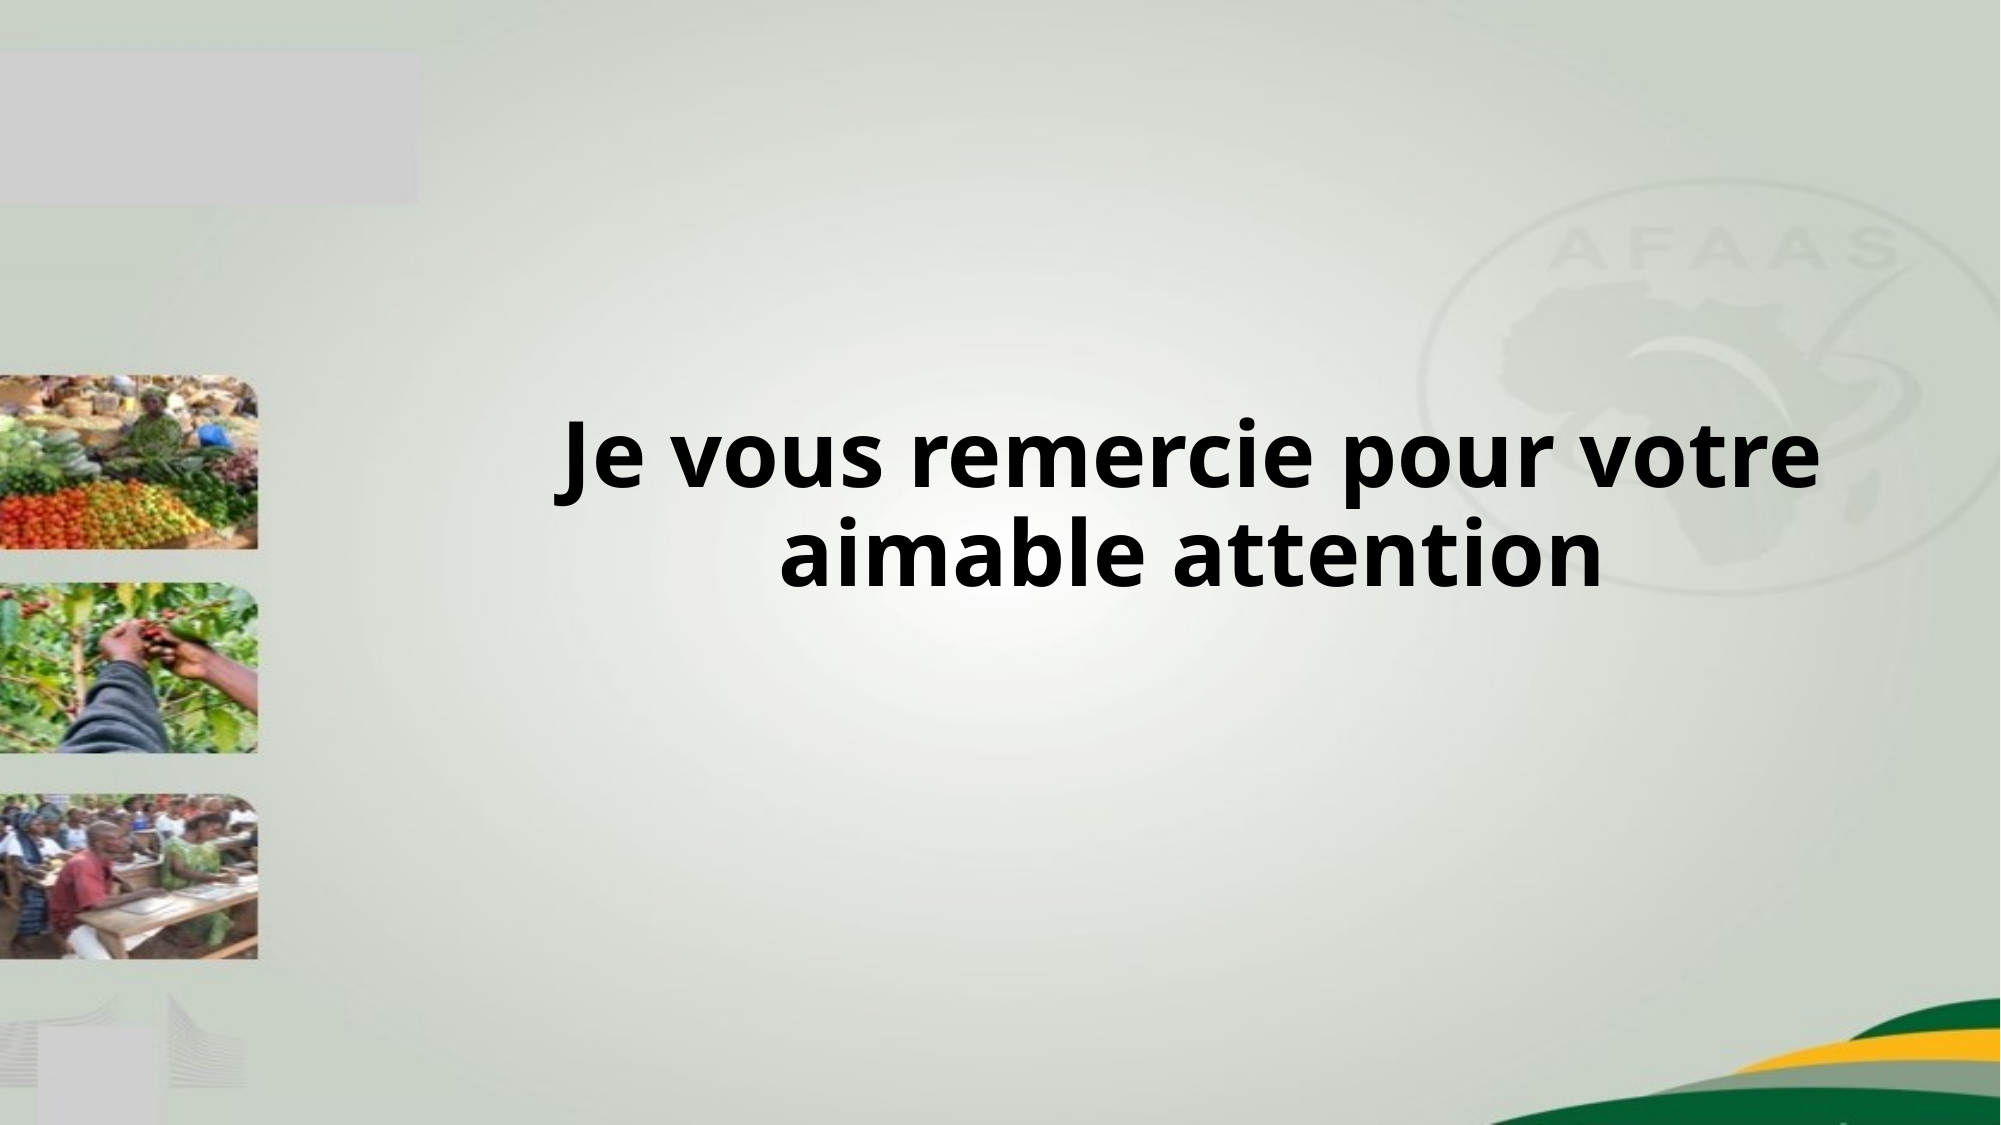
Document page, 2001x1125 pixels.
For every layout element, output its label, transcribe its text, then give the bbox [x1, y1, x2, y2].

picture [0, 0, 2001, 1125]
title Je vous remercie pour votre aimable attention [532, 325, 1853, 690]
